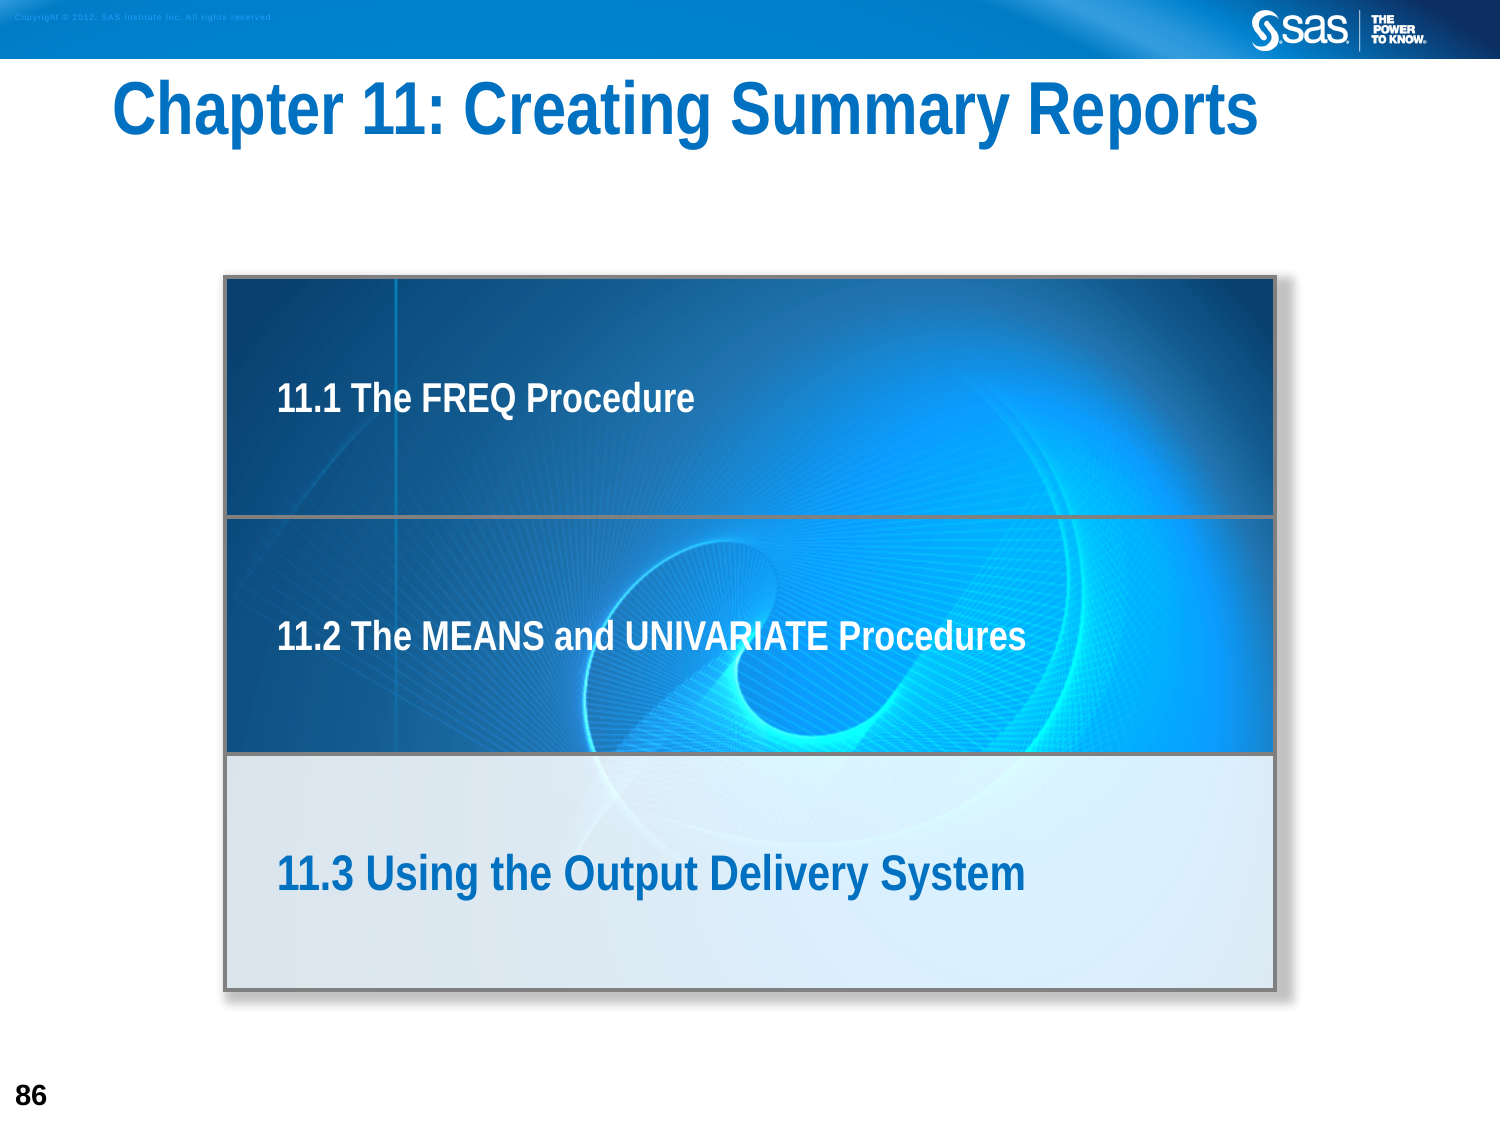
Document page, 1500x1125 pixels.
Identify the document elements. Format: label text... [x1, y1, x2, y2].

picture [224, 277, 1275, 991]
title Chapter 11: Creating Summary Reports [112, 75, 1500, 187]
picture [0, 0, 1500, 59]
